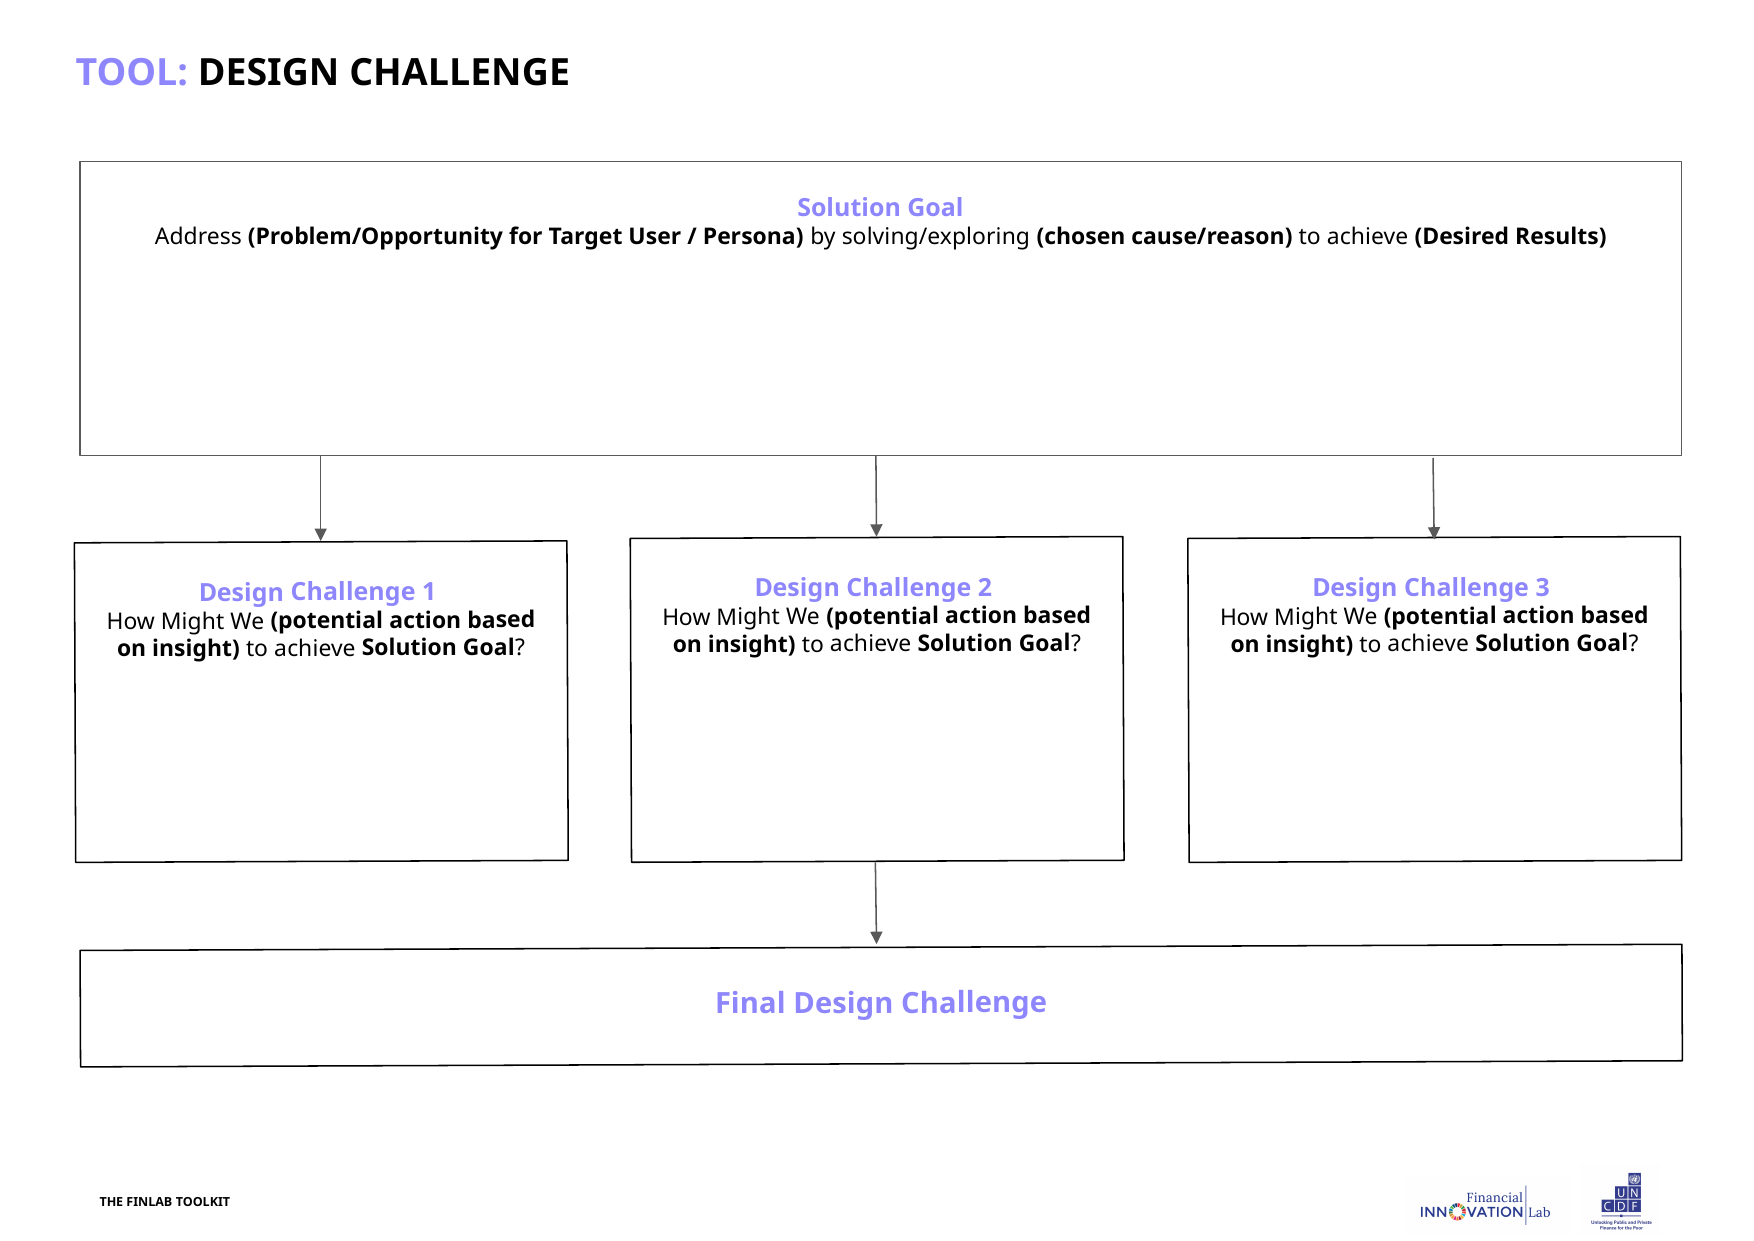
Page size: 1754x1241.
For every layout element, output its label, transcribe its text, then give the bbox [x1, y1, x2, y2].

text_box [0, 1163, 1754, 1241]
title TOOL: DESIGN CHALLENGE [56, 48, 866, 113]
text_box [74, 161, 1683, 1068]
